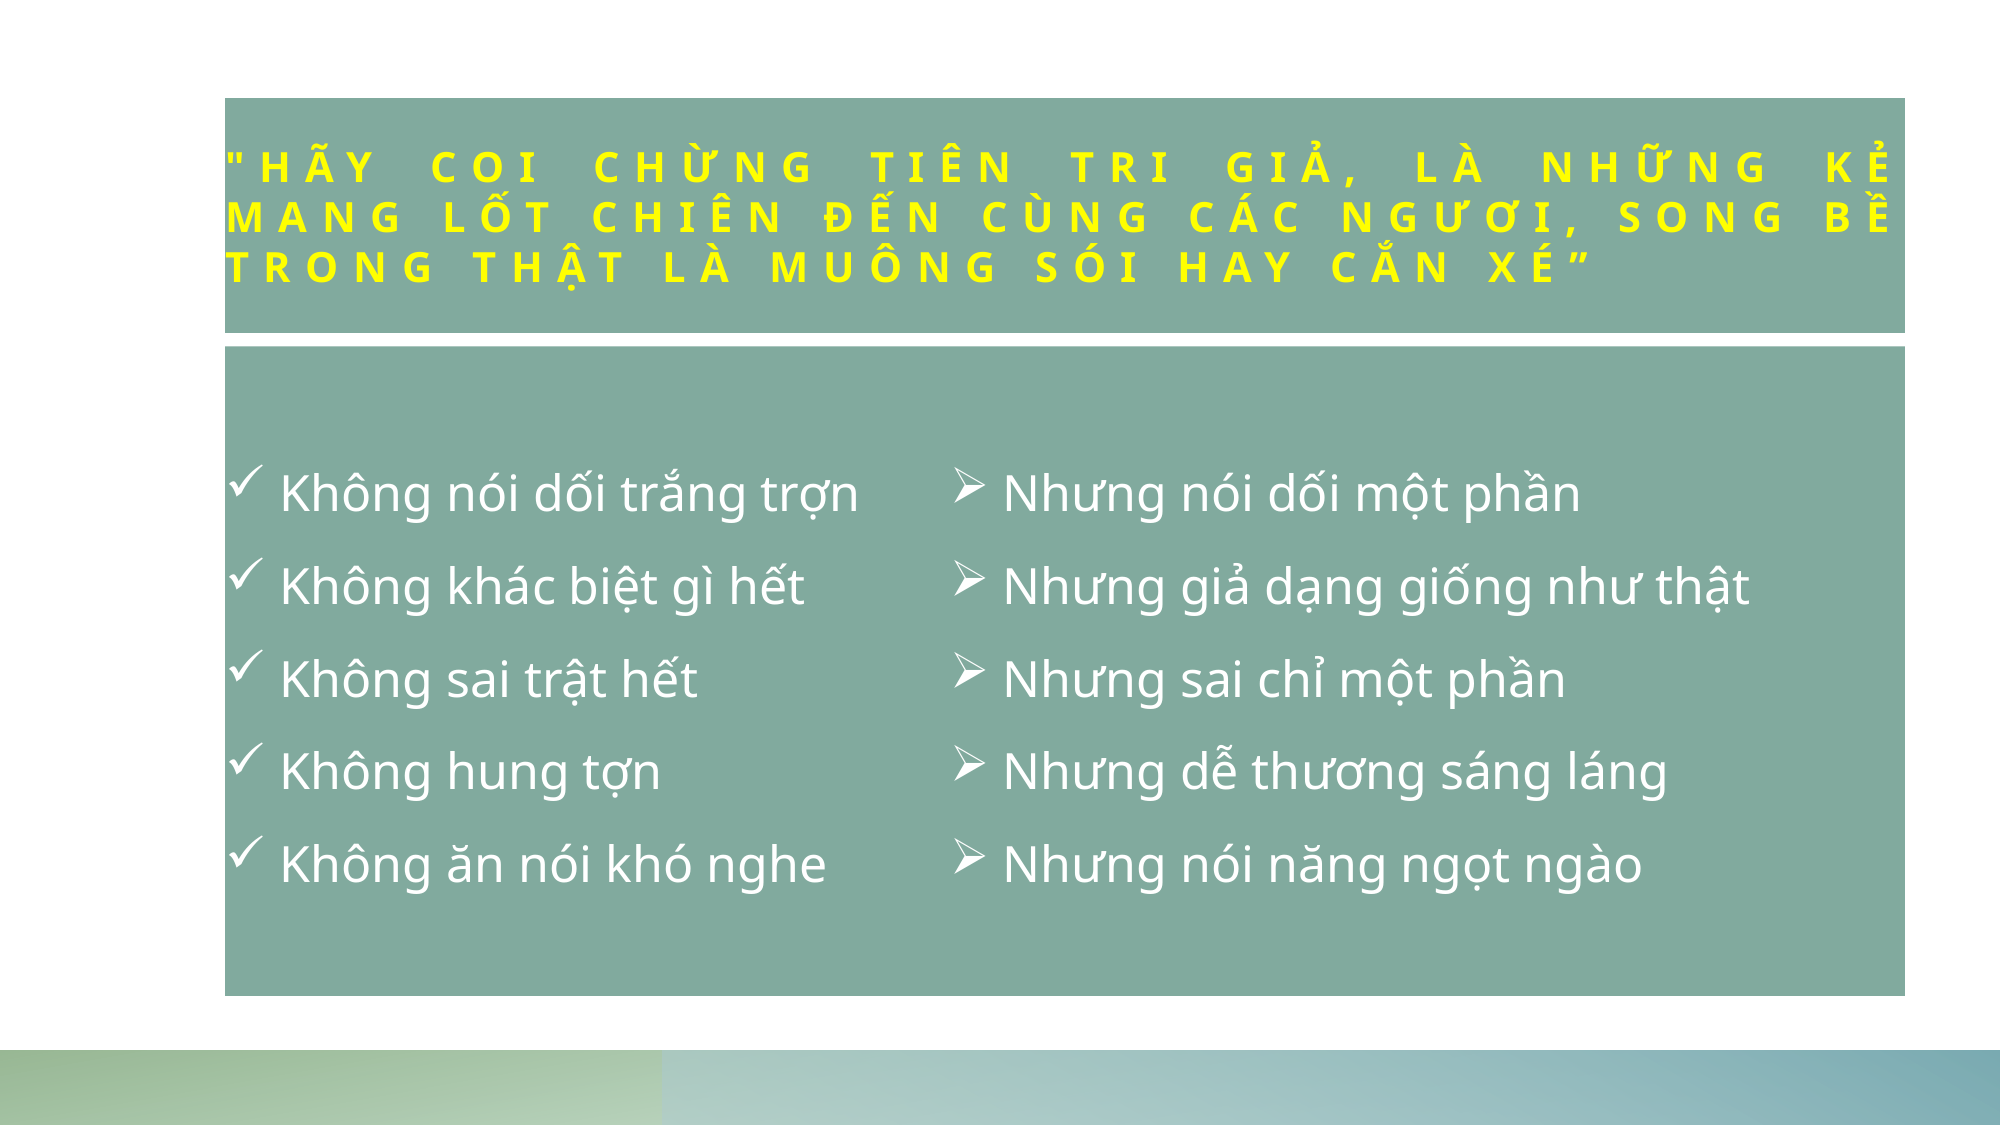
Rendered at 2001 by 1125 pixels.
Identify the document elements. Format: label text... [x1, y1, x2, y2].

list Nhưng nói dối một phần Nhưng giả dạng giống như thật Nhưng sai chỉ một phần Nhưng dễ thương sáng láng Nhưng nói năng ngọt ngào [950, 346, 1905, 996]
title "Hãy coi chừng tiên tri giả, là những kẻ mang lốt chiên đến cùng các ngươi, song bề trong thật là muông sói hay cắn xé” [225, 98, 1905, 333]
list Không nói dối trắng trợn Không khác biệt gì hết Không sai trật hết Không hung tợn Không ăn nói khó nghe [225, 346, 950, 996]
